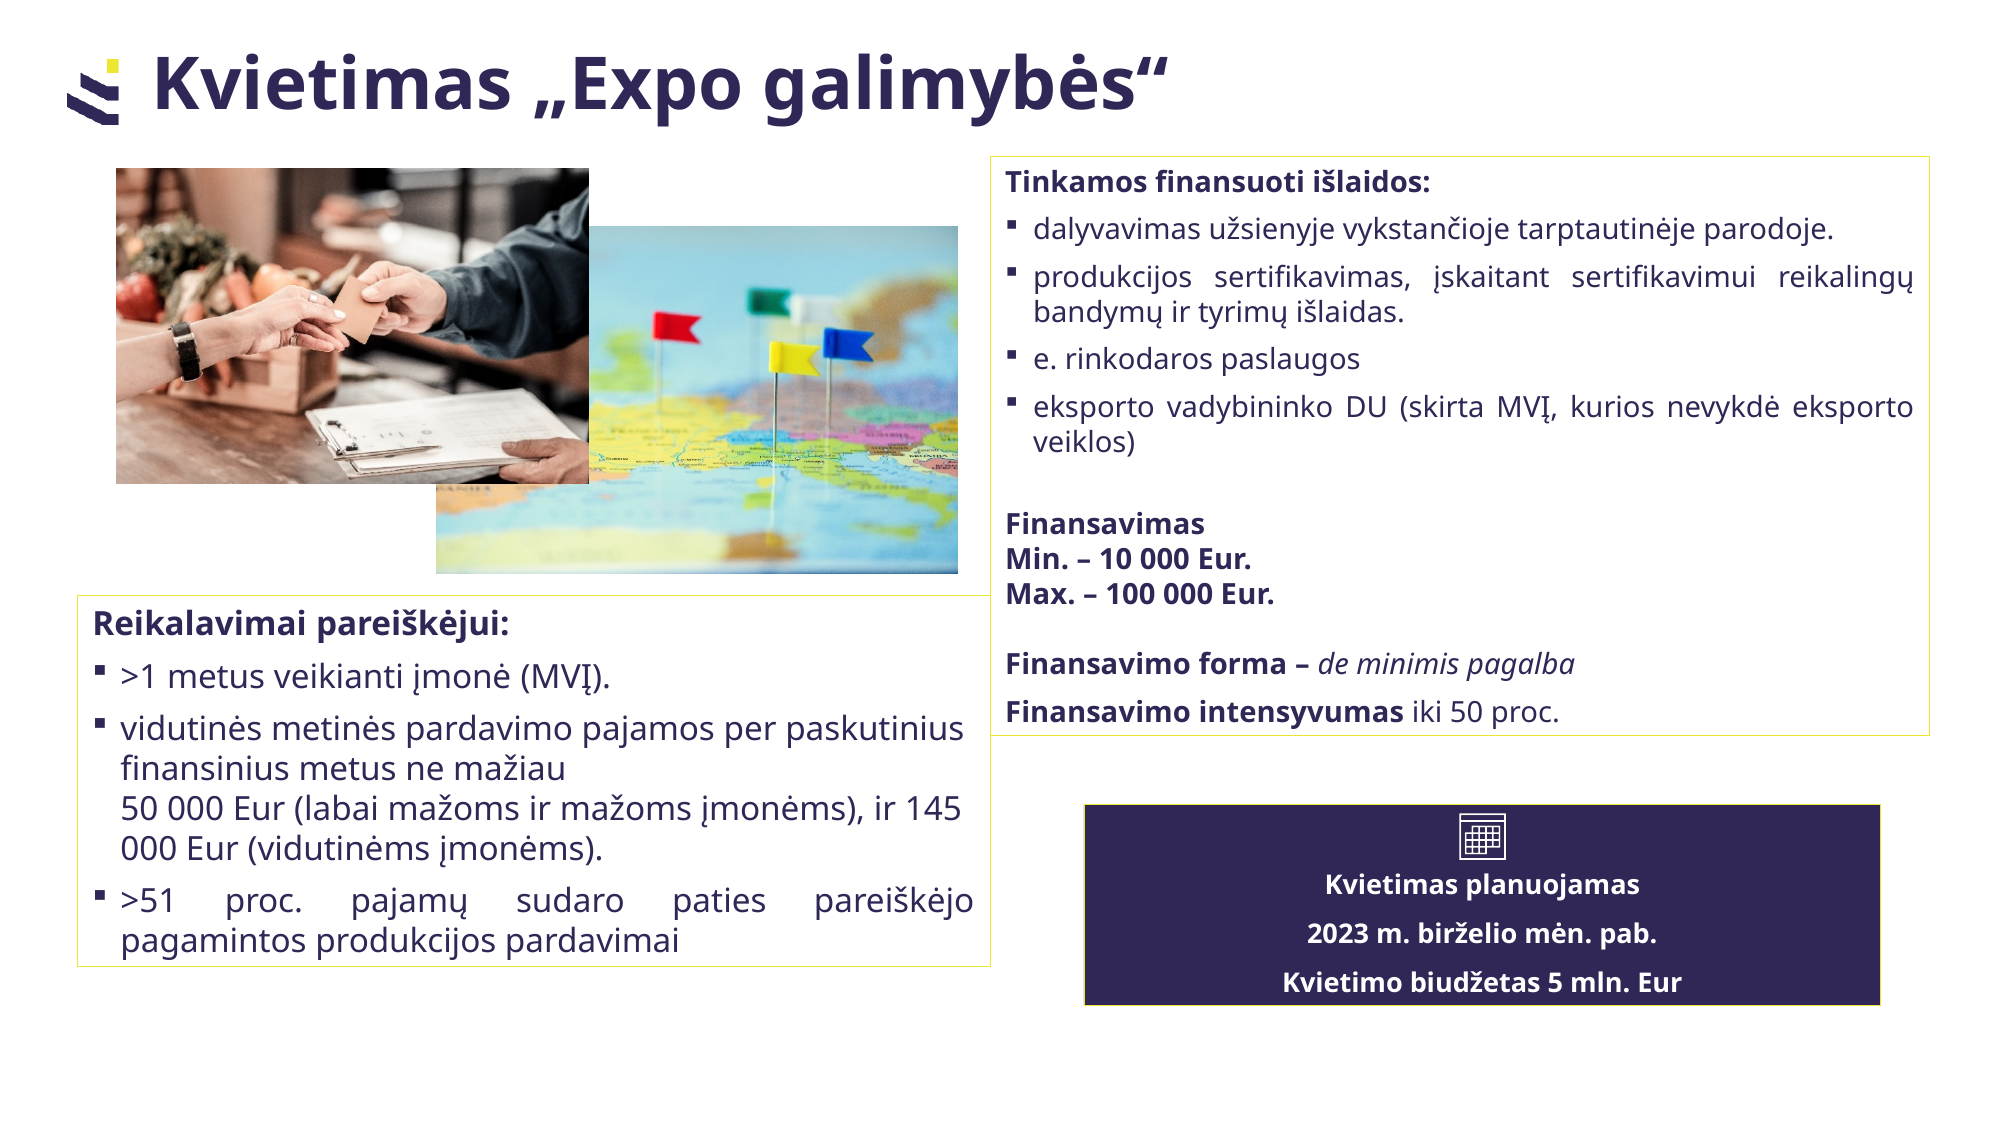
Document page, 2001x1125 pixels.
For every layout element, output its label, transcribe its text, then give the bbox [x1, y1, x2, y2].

picture [116, 168, 958, 574]
text_box Kvietimas planuojamas 2023 m. birželio mėn. pab. Kvietimo biudžetas 5 mln. Eur [1083, 804, 1881, 1006]
text_box Reikalavimai pareiškėjui: >1 metus veikianti įmonė (MVĮ). vidutinės metinės pardavimo pajamos per paskutinius finansinius metus ne mažiau 50 000 Eur (labai mažoms ir mažoms įmonėms), ir 145 000 Eur (vidutinėms įmonėms). >51 proc. pajamų sudaro paties pareiškėjo pagamintos produkcijos pardavimai​ [77, 595, 991, 967]
picture [1450, 804, 1515, 896]
title Kvietimas „Expo galimybės“ [136, 5, 1335, 155]
text_box Tinkamos finansuoti išlaidos: dalyvavimas užsienyje vykstančioje tarptautinėje parodoje. produkcijos sertifikavimas, įskaitant sertifikavimui reikalingų bandymų ir tyrimų išlaidas. e. rinkodaros paslaugos eksporto vadybininko DU (skirta MVĮ, kurios nevykdė eksporto veiklos) Finansavimas Min. – 10 000 Eur. Max. – 100 000 Eur. Finansavimo forma – de minimis pagalba Finansavimo intensyvumas iki 50 proc. [990, 156, 1930, 736]
